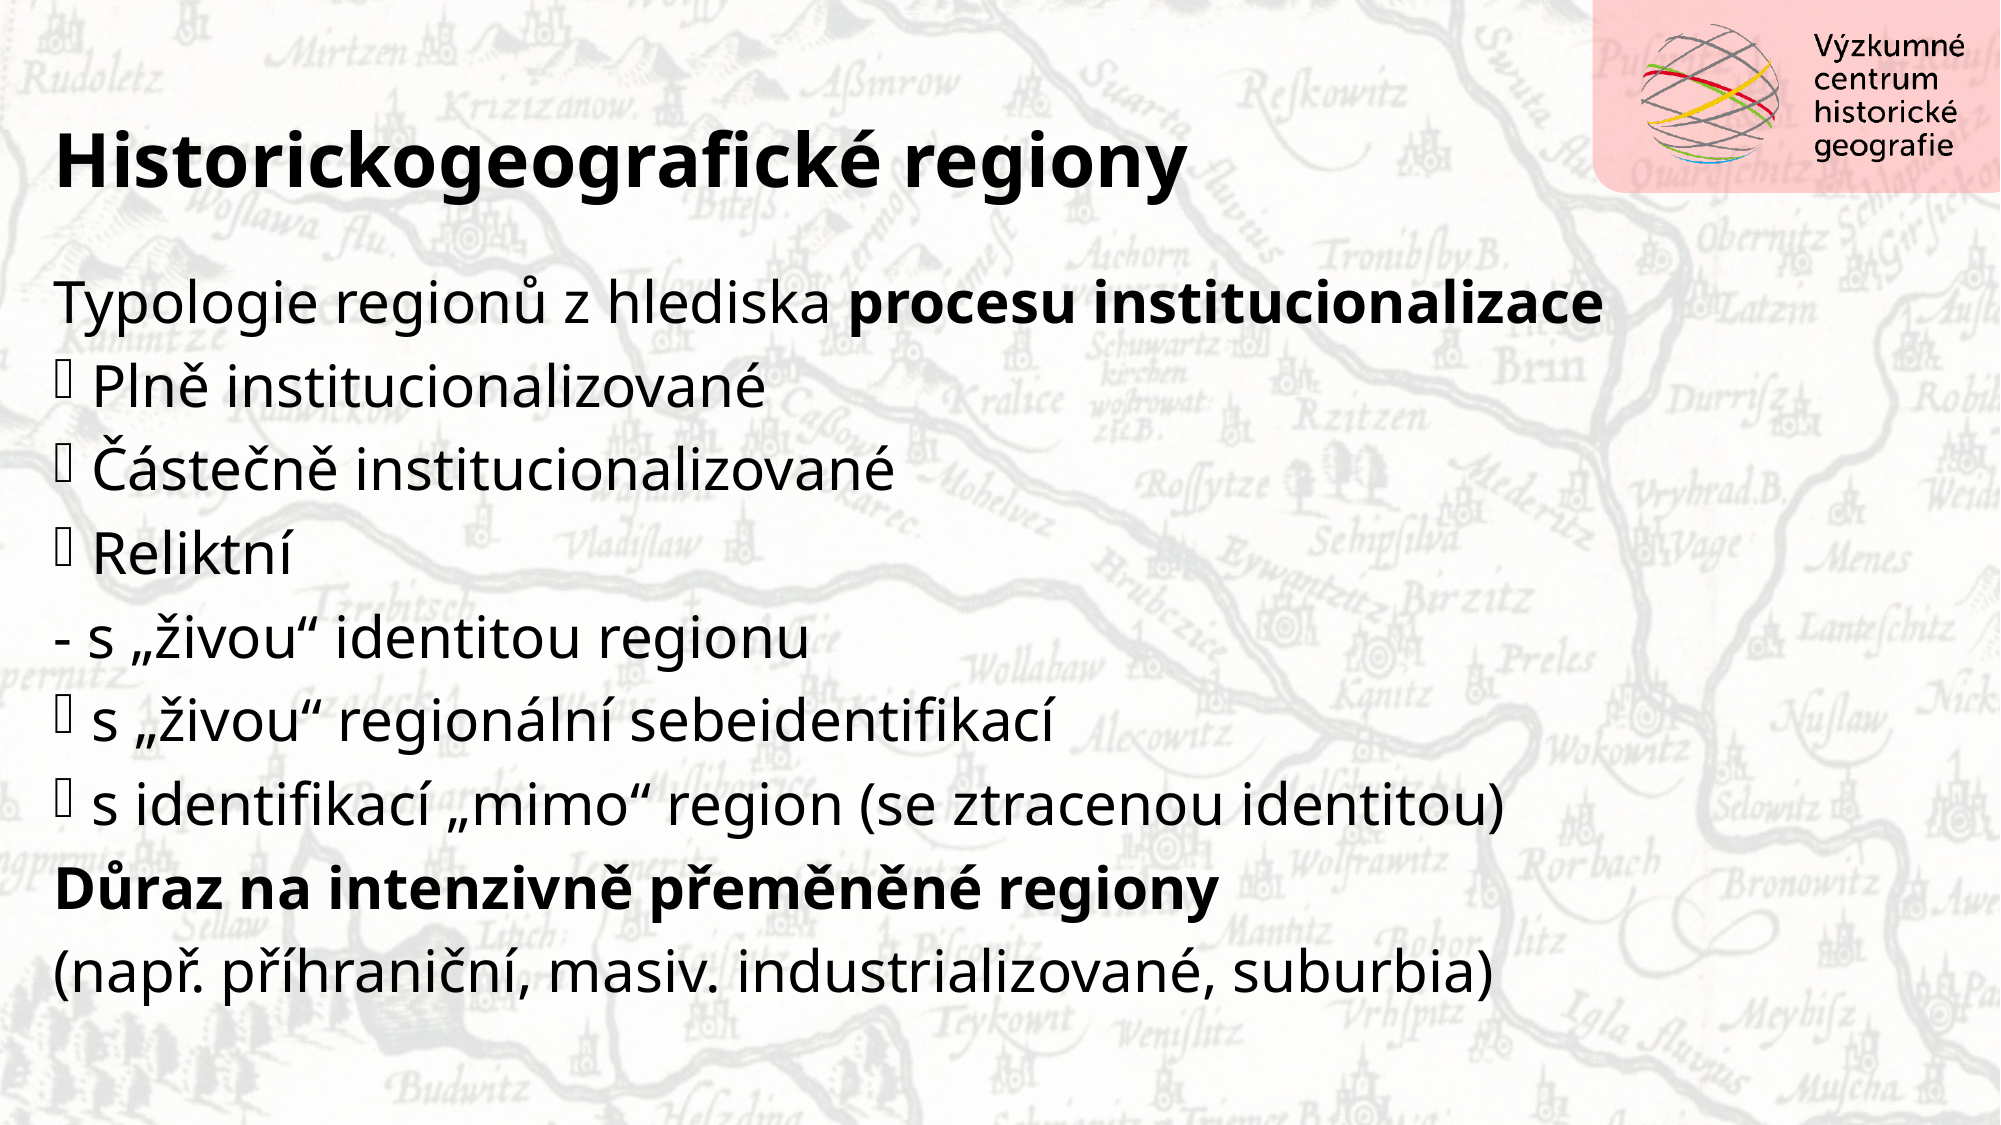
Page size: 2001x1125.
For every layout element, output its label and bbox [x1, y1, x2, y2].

text_box [1592, 0, 2000, 193]
picture [0, 0, 2000, 1125]
